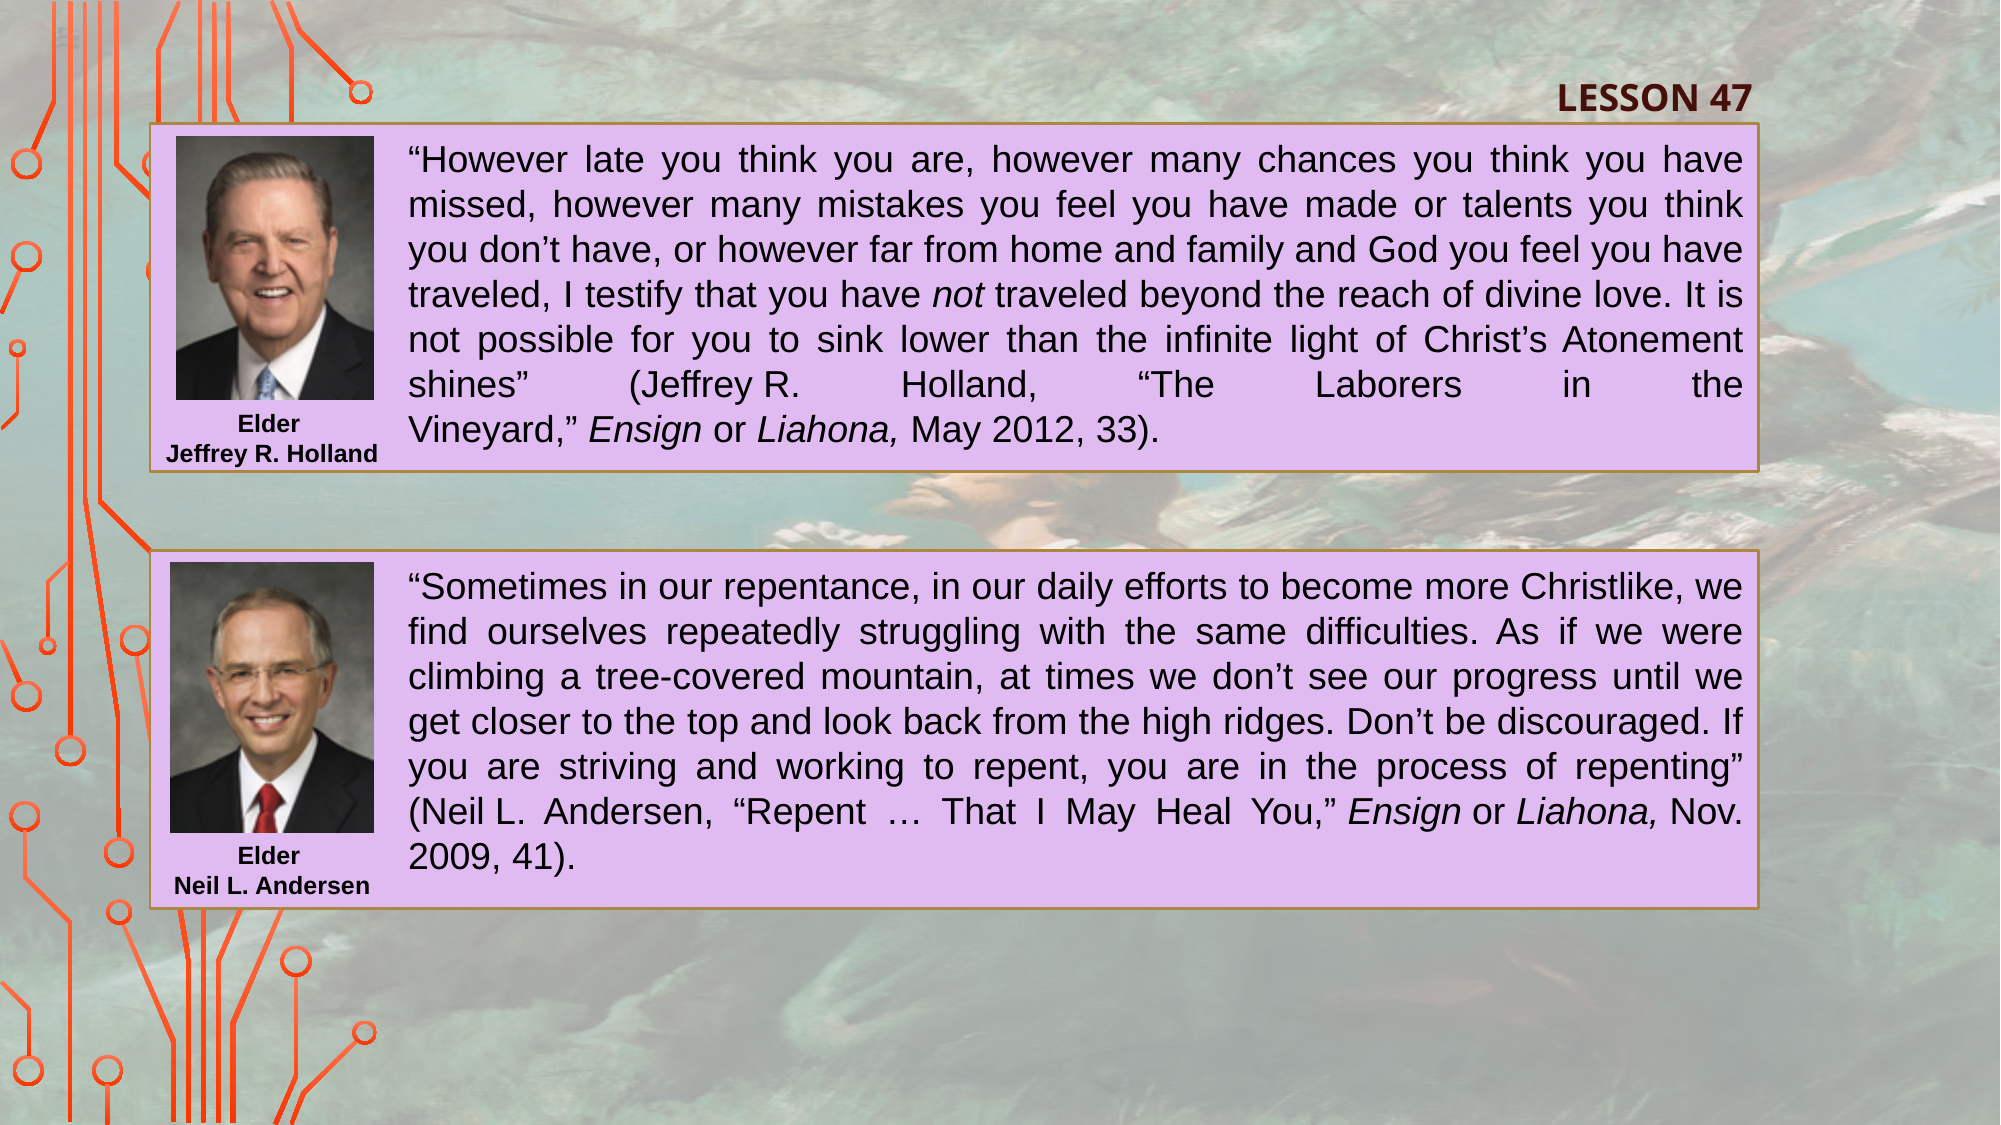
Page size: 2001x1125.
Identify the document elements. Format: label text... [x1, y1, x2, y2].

text_box “However late you think you are, however many chances you think you have missed, however many mistakes you feel you have made or talents you think you don’t have, or however far from home and family and God you feel you have traveled, I testify that you have not traveled beyond the reach of divine love. It is not possible for you to sink lower than the infinite light of Christ’s Atonement shines” (Jeffrey R. Holland, “The Laborers in the Vineyard,” Ensign or Liahona, May 2012, 33). [393, 127, 1759, 458]
text_box [149, 122, 1541, 473]
text_box [149, 549, 1760, 910]
text_box Elder Neil L. Andersen [159, 832, 386, 908]
picture [175, 136, 375, 401]
text_box “Sometimes in our repentance, in our daily efforts to become more Christlike, we find ourselves repeatedly struggling with the same difficulties. As if we were climbing a tree-covered mountain, at times we don’t see our progress until we get closer to the top and look back from the high ridges. Don’t be discouraged. If you are striving and working to repent, you are in the process of repenting” (Neil L. Andersen, “Repent … That I May Heal You,” Ensign or Liahona, Nov. 2009, 41). [393, 554, 1759, 885]
text_box Elder Jeffrey R. Holland [151, 399, 394, 475]
text_box LESSON 47 [1541, 66, 1850, 190]
picture [170, 562, 375, 833]
text_box [394, 190, 1760, 473]
